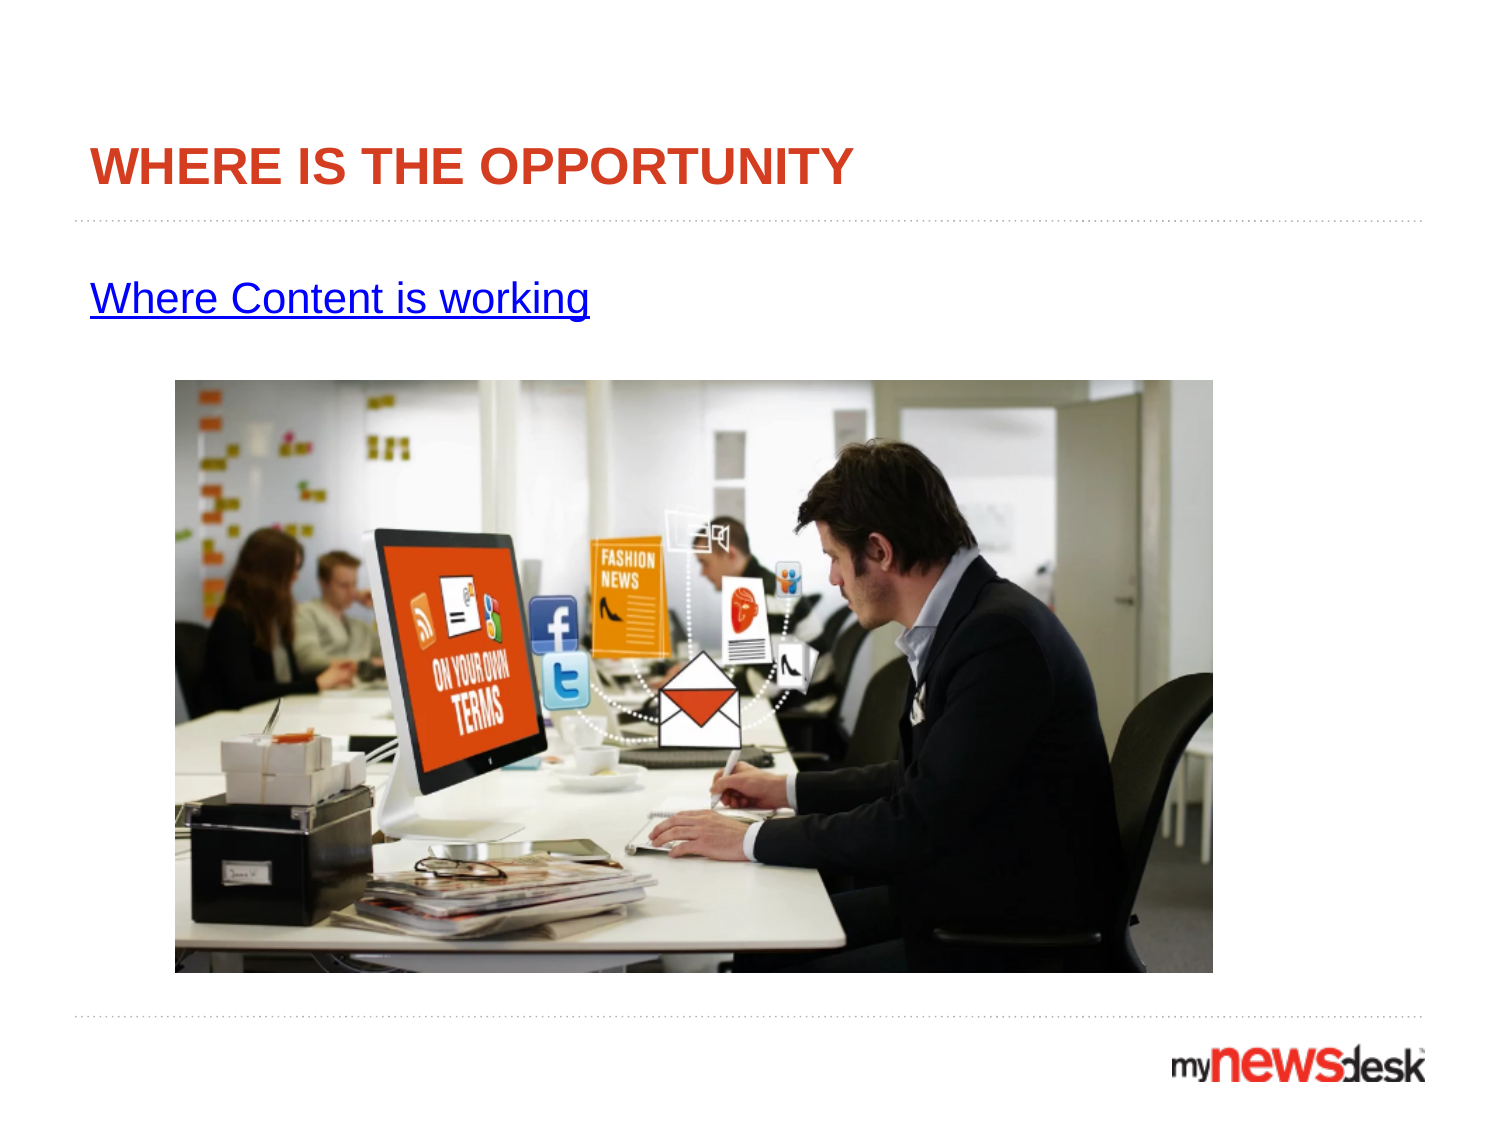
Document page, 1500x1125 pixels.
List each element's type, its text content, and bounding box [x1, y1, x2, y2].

title Where is THE OPPORTUNITY [75, 45, 1425, 203]
list Where Content is working [75, 262, 1174, 973]
picture [174, 379, 1214, 973]
